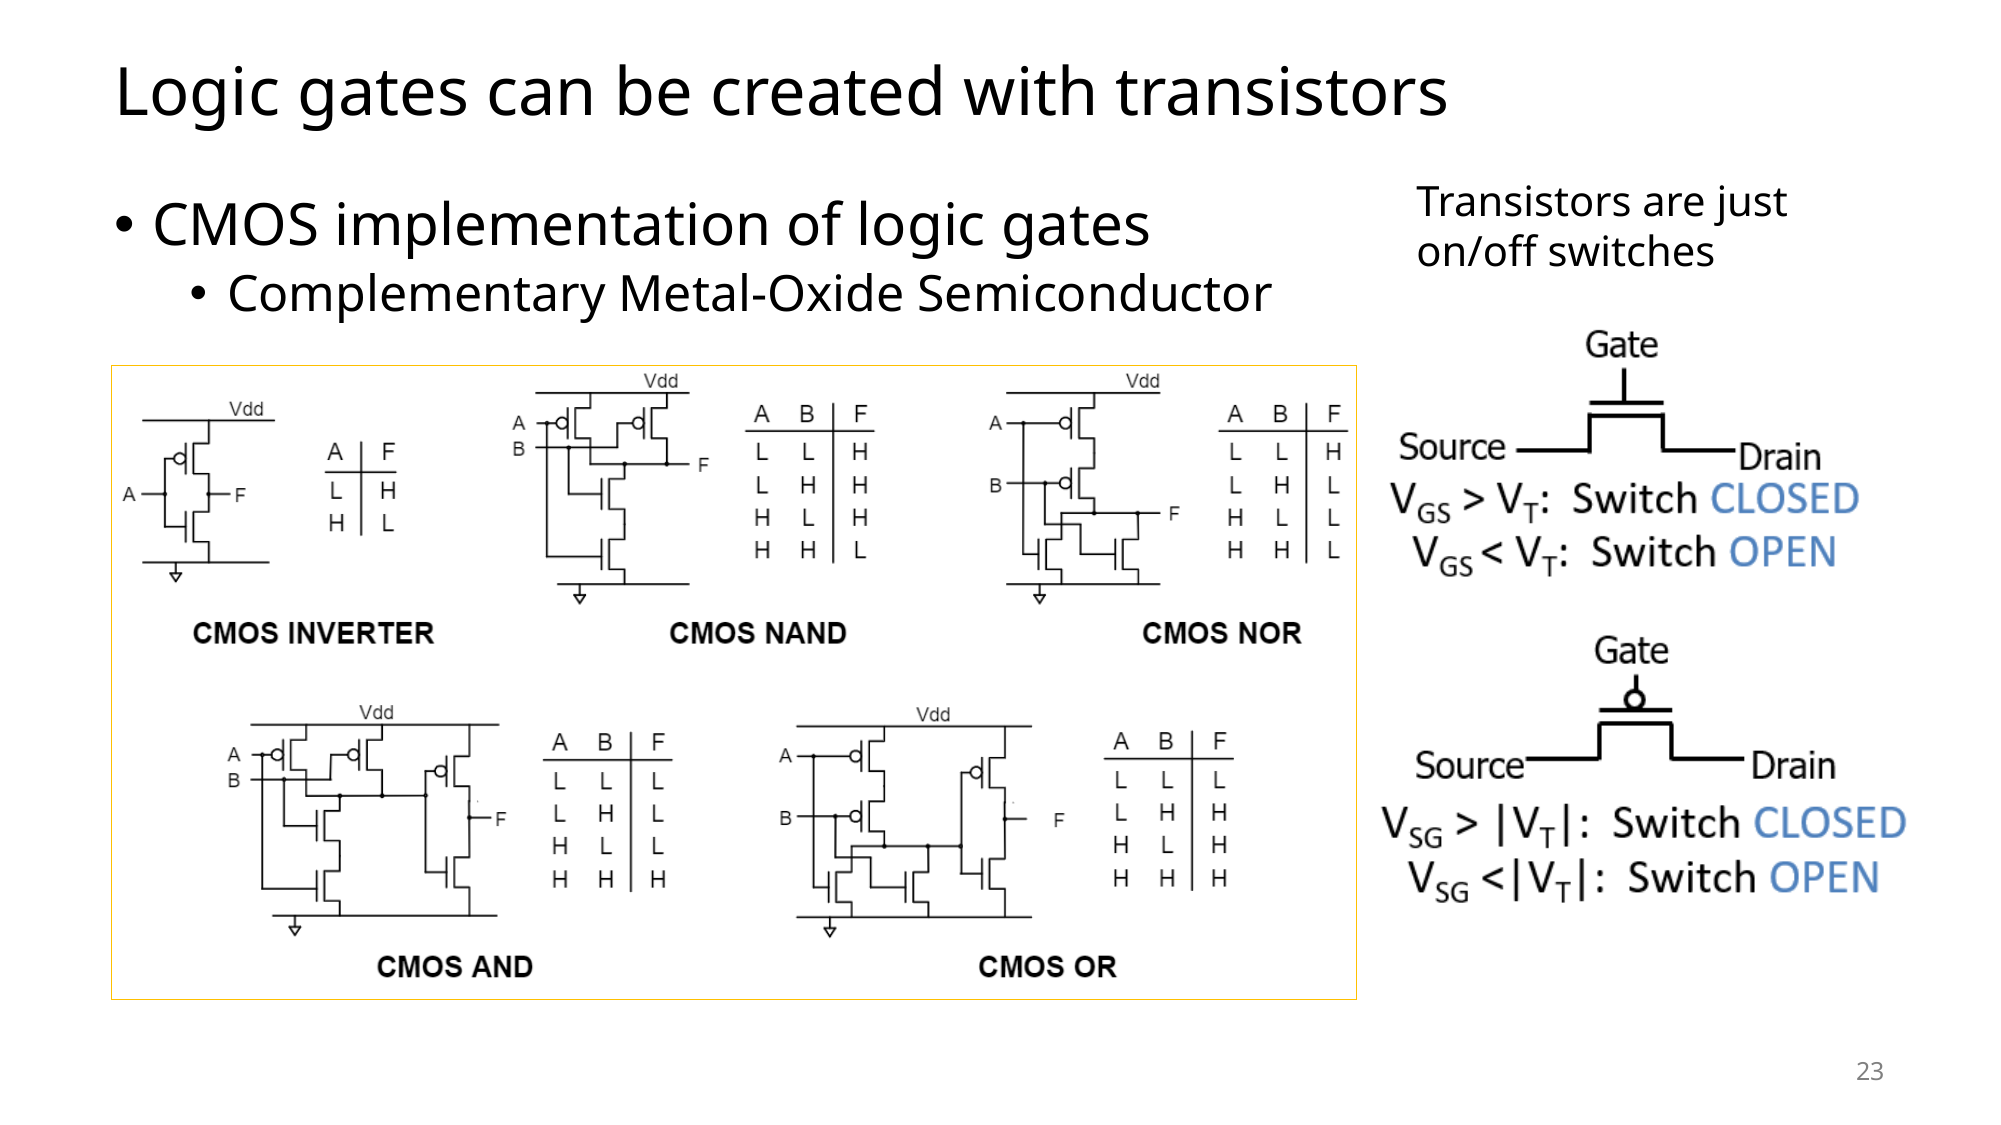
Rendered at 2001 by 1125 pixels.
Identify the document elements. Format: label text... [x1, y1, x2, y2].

picture [111, 365, 1357, 1000]
slide_number 23 [1749, 1042, 1900, 1103]
title Logic gates can be created with transistors [99, 37, 1900, 150]
picture [1368, 313, 1872, 594]
picture [1368, 630, 1918, 925]
list CMOS implementation of logic gates Complementary Metal-Oxide Semiconductor [99, 187, 1900, 1013]
text_box Transistors are just on/off switches [1401, 167, 1839, 283]
